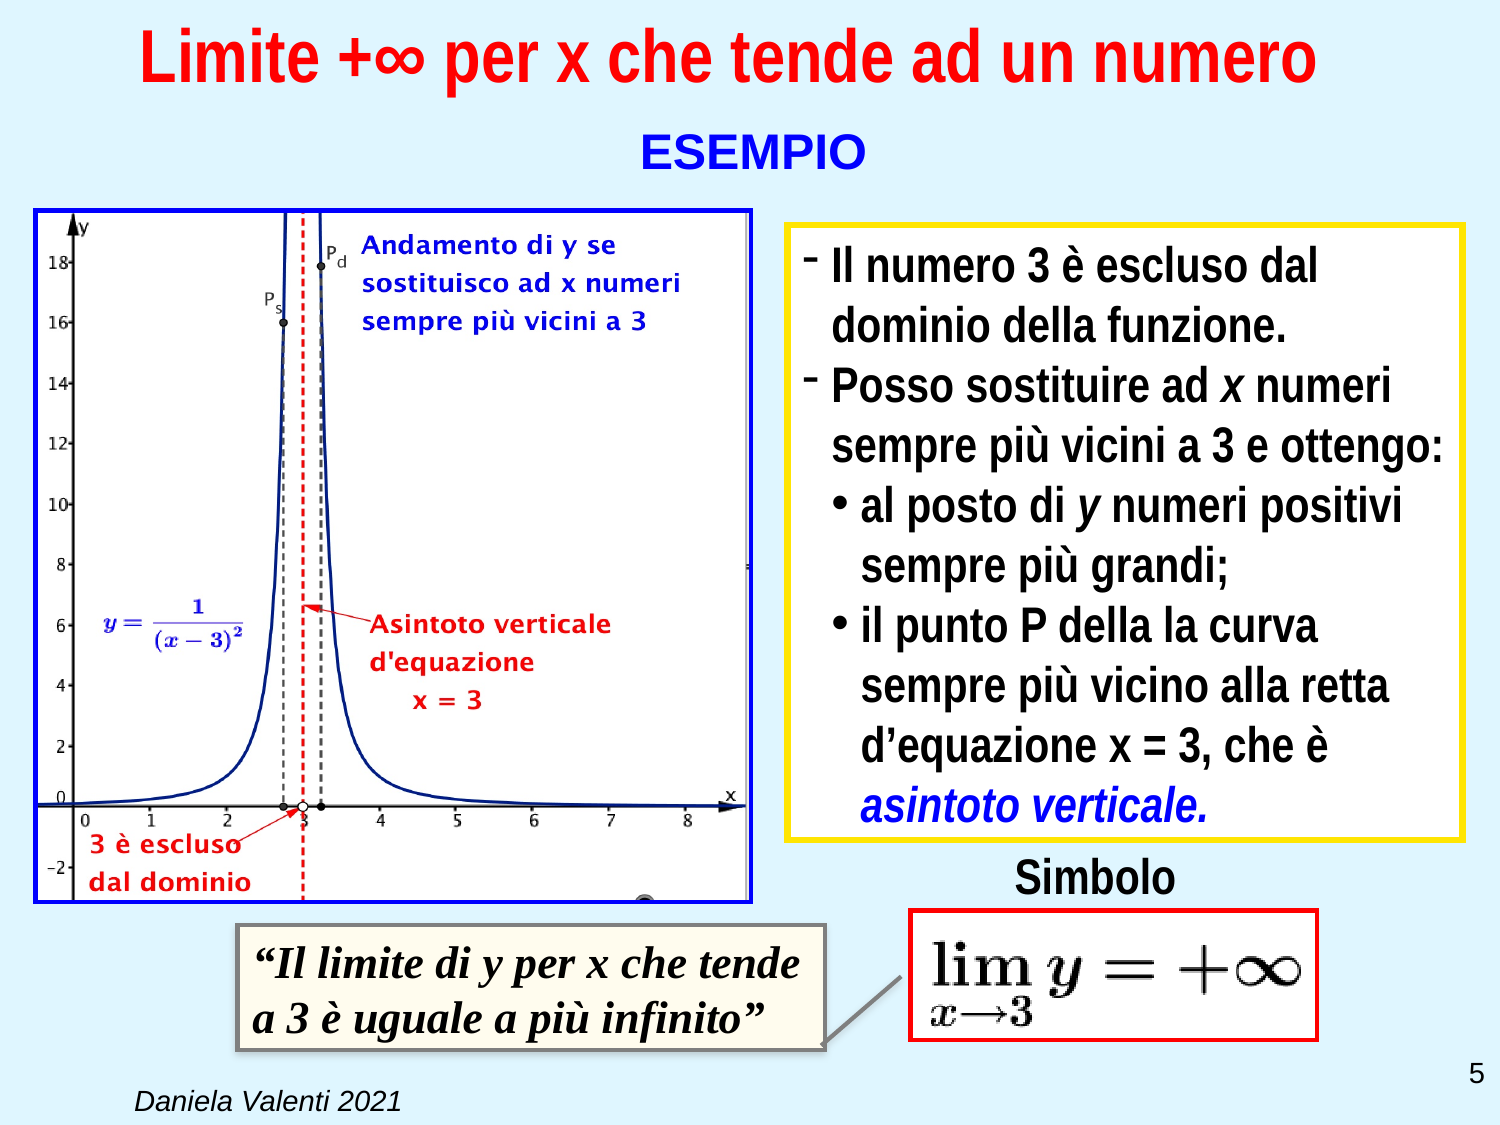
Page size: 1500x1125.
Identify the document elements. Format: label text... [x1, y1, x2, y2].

text_box “Il limite di y per x che tende a 3 è uguale a più infinito” [237, 924, 902, 1051]
footer Daniela Valenti 2021 [0, 1074, 538, 1125]
text_box Il numero 3 è escluso dal dominio della funzione. Posso sostituire ad x numeri sempre più vicini a 3 e ottengo: al posto di y numeri positivi sempre più grandi; il punto P della la curva sempre più vicino alla retta d’equazione x = 3, che è asintoto verticale. [787, 224, 1463, 840]
text_box Simbolo [999, 837, 1213, 908]
title Limite +∞ per x che tende ad un numero [87, 0, 1388, 88]
text_box ESEMPIO [624, 112, 900, 188]
picture [37, 212, 750, 901]
slide_number 5 [1424, 1046, 1500, 1125]
picture [912, 912, 1315, 1038]
